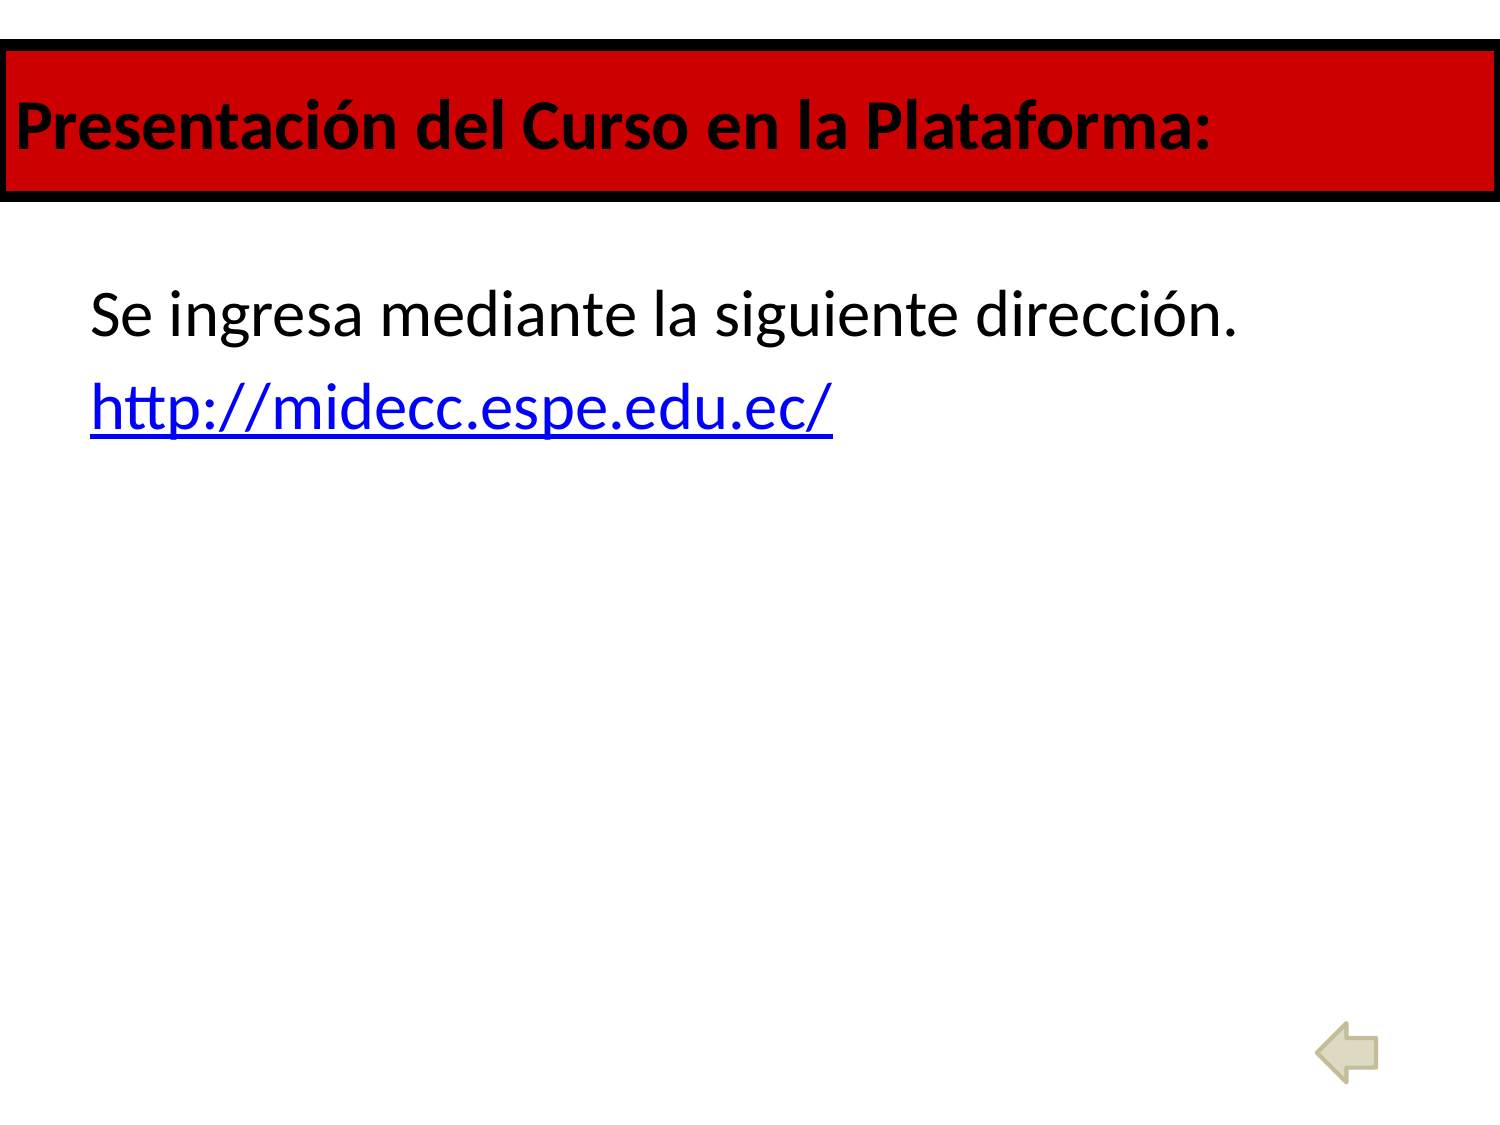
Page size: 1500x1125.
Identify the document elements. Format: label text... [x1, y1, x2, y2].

text_box Presentación del Curso en la Plataforma: [0, 45, 1500, 197]
list Se ingresa mediante la siguiente dirección. http://midecc.espe.edu.ec/ [75, 262, 1425, 1005]
text_box [1314, 1021, 1379, 1085]
